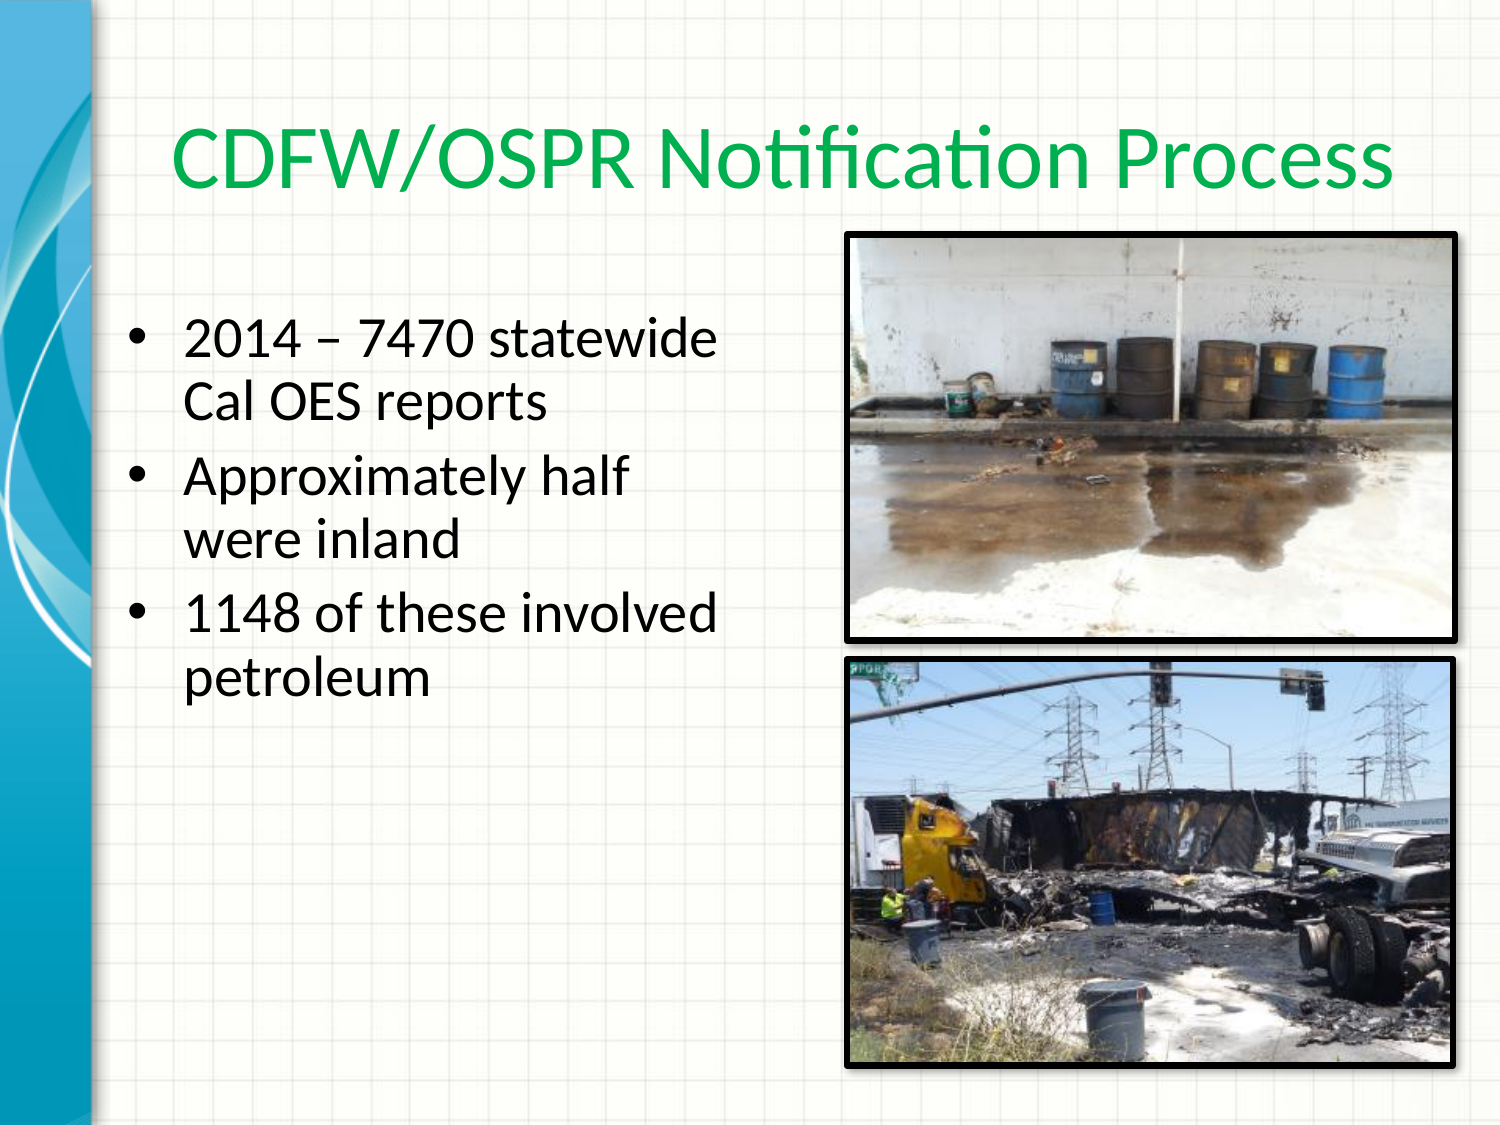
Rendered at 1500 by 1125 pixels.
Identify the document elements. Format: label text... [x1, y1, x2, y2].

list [849, 237, 1453, 638]
list 2014 – 7470 statewide Cal OES reports Approximately half were inland 1148 of these involved petroleum [112, 299, 765, 1081]
title CDFW/OSPR Notification Process [112, 58, 1457, 246]
picture [0, 0, 1500, 1125]
